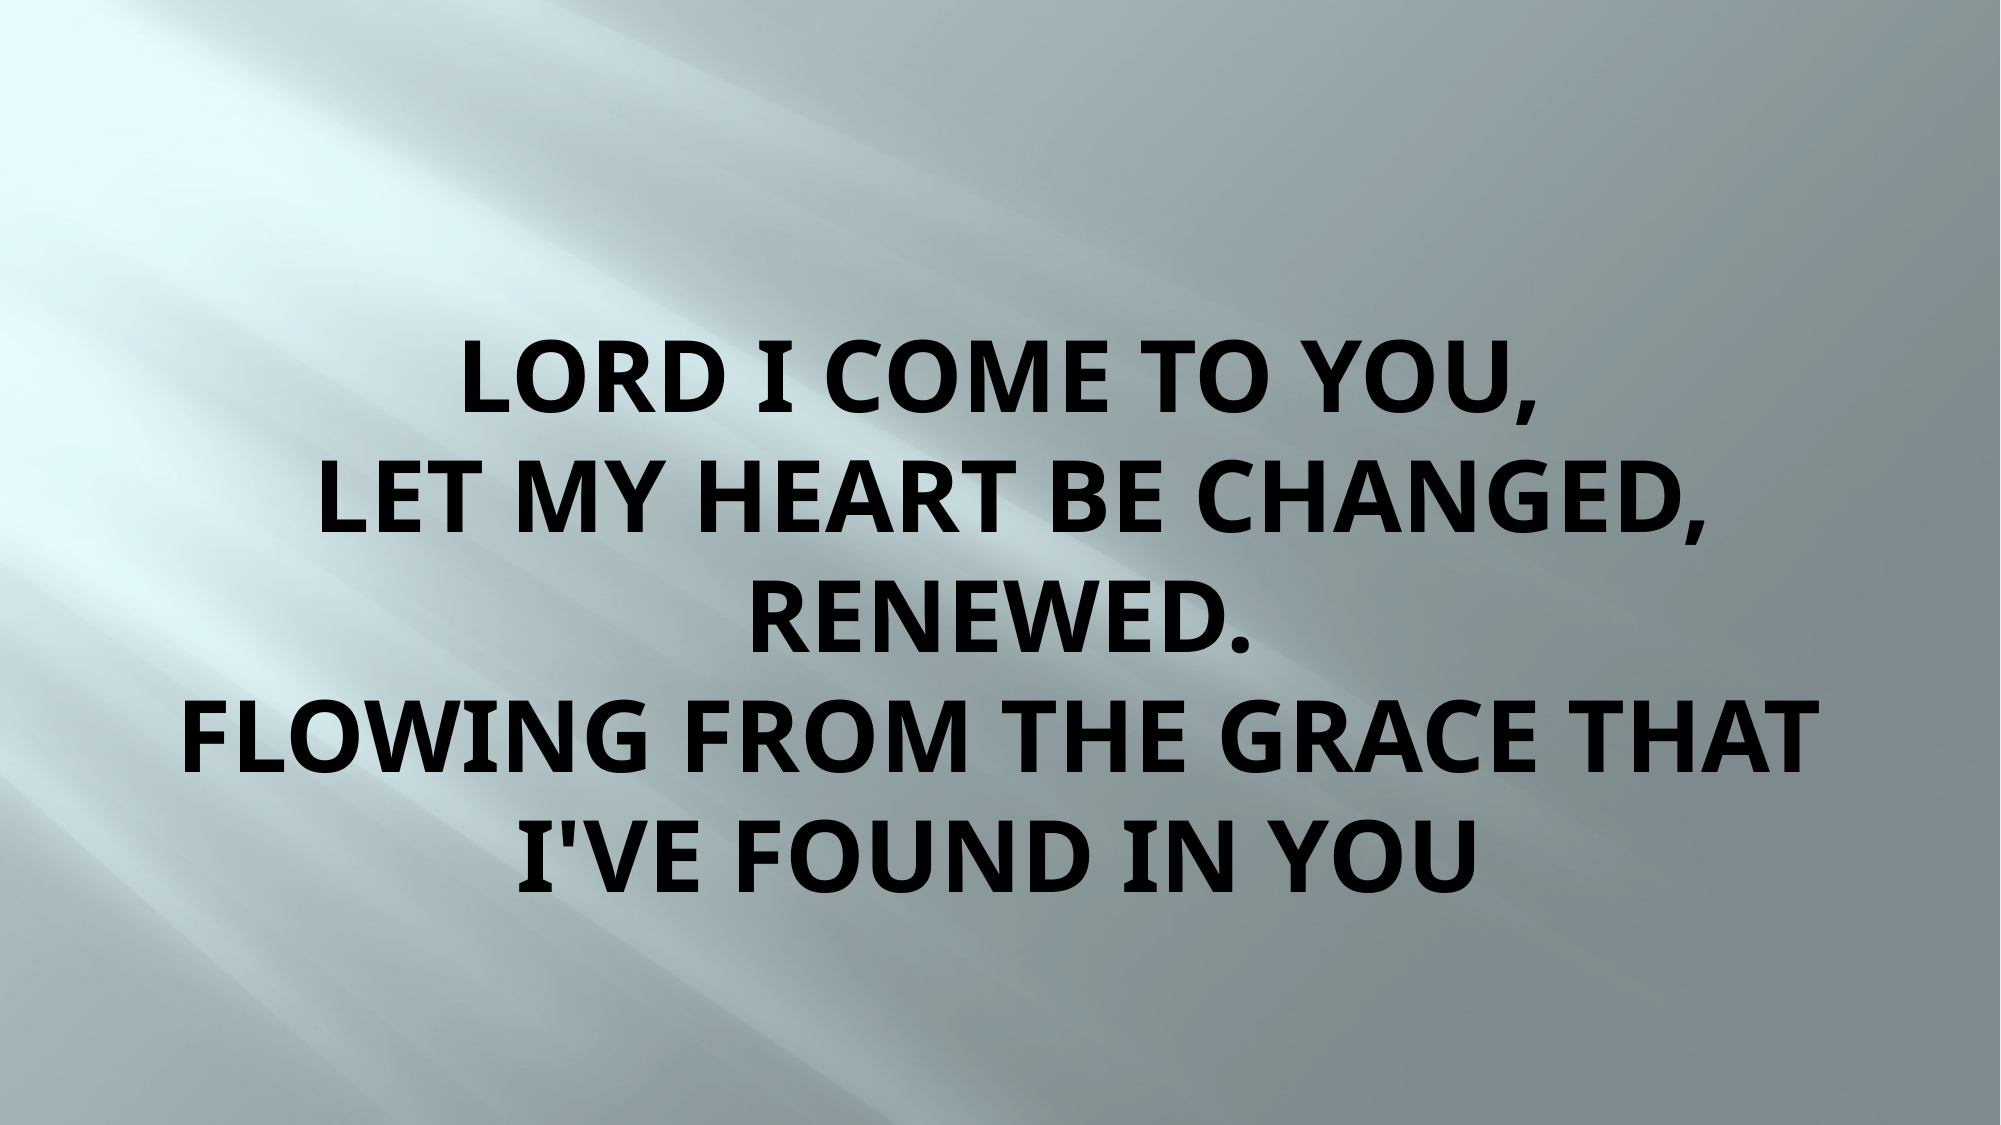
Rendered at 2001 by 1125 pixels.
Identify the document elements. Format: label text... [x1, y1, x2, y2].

title Lord I come to You, let my heart be changed, renewed. Flowing from the grace that I've found in You [99, 24, 1900, 913]
